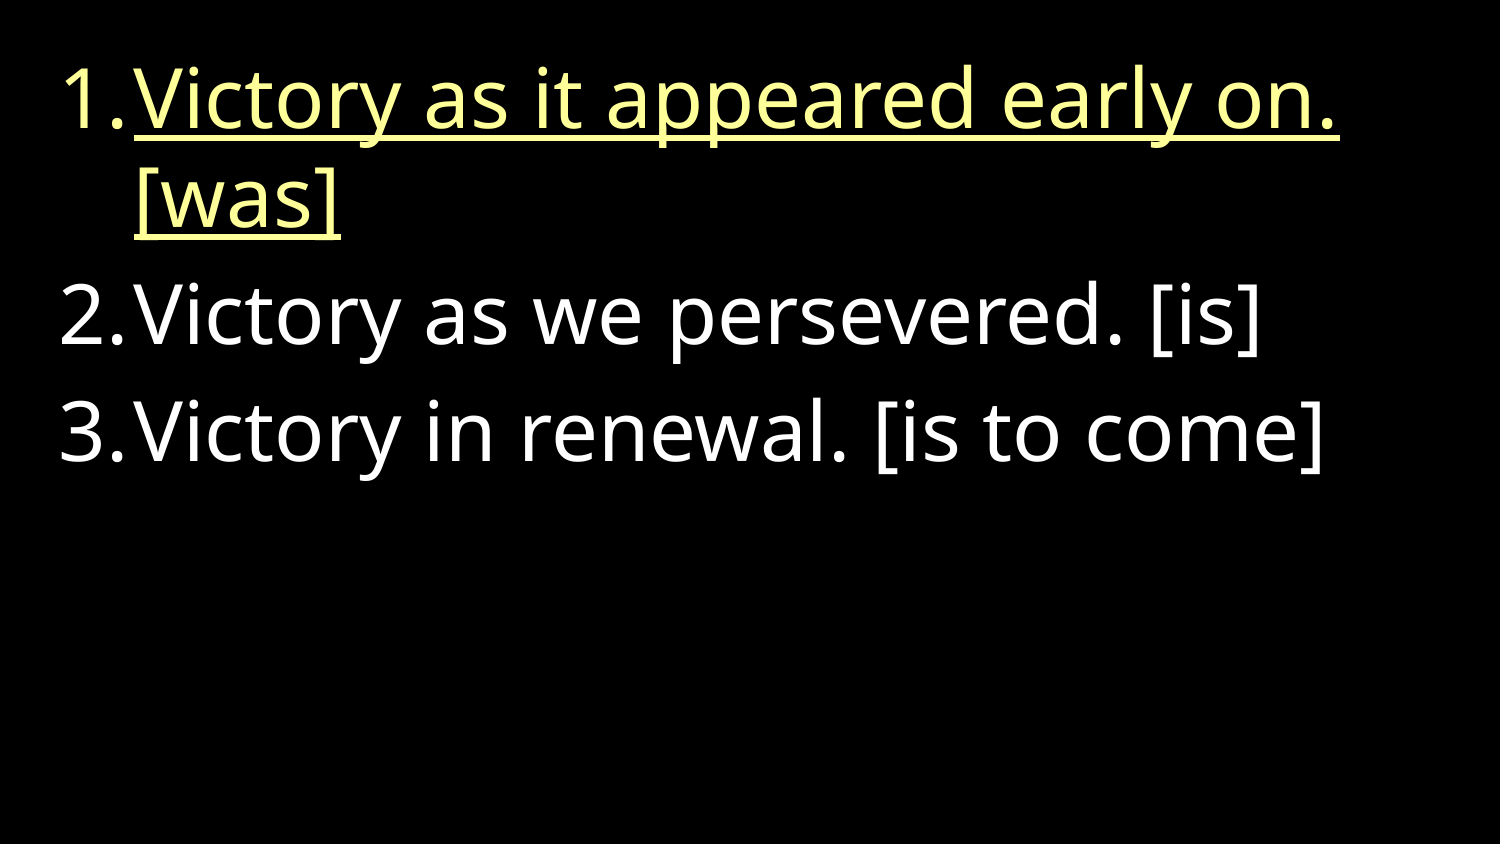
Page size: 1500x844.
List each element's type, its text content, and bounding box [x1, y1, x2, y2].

list Victory as it appeared early on. [was] Victory as we persevered. [is] Victory in renewal. [is to come] [50, 40, 1425, 804]
